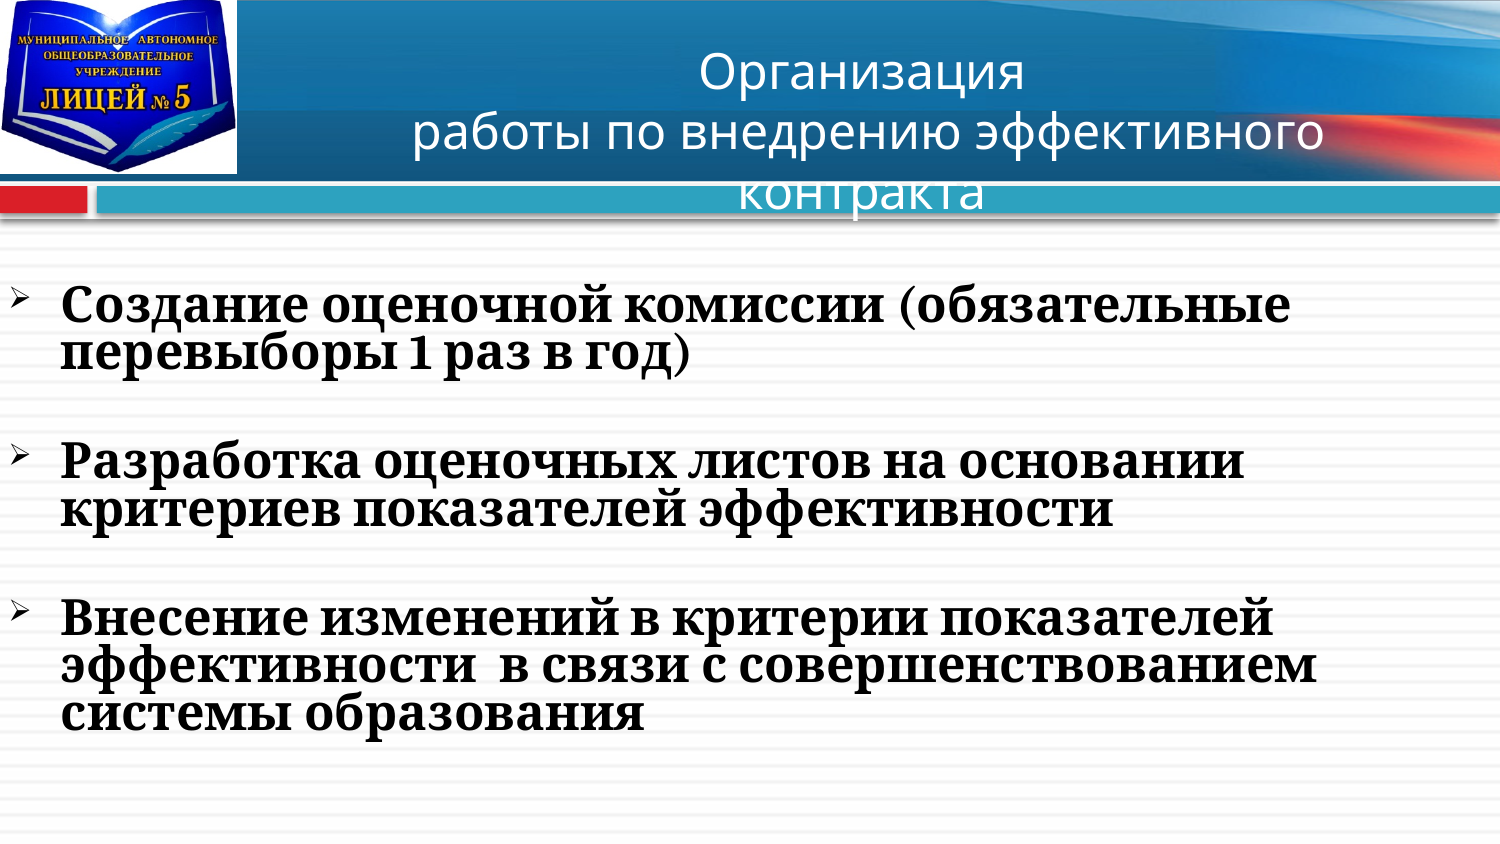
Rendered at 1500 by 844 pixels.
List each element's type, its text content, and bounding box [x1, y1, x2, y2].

picture [0, 0, 1500, 186]
text_box Организация работы по внедрению эффективного контракта [265, 198, 1459, 227]
list Создание оценочной комиссии (обязательные перевыборы 1 раз в год) Разработка оценочных листов на основании критериев показателей эффективности Внесение изменений в критерии показателей эффективности в связи с совершенствованием системы образования [0, 209, 1489, 830]
